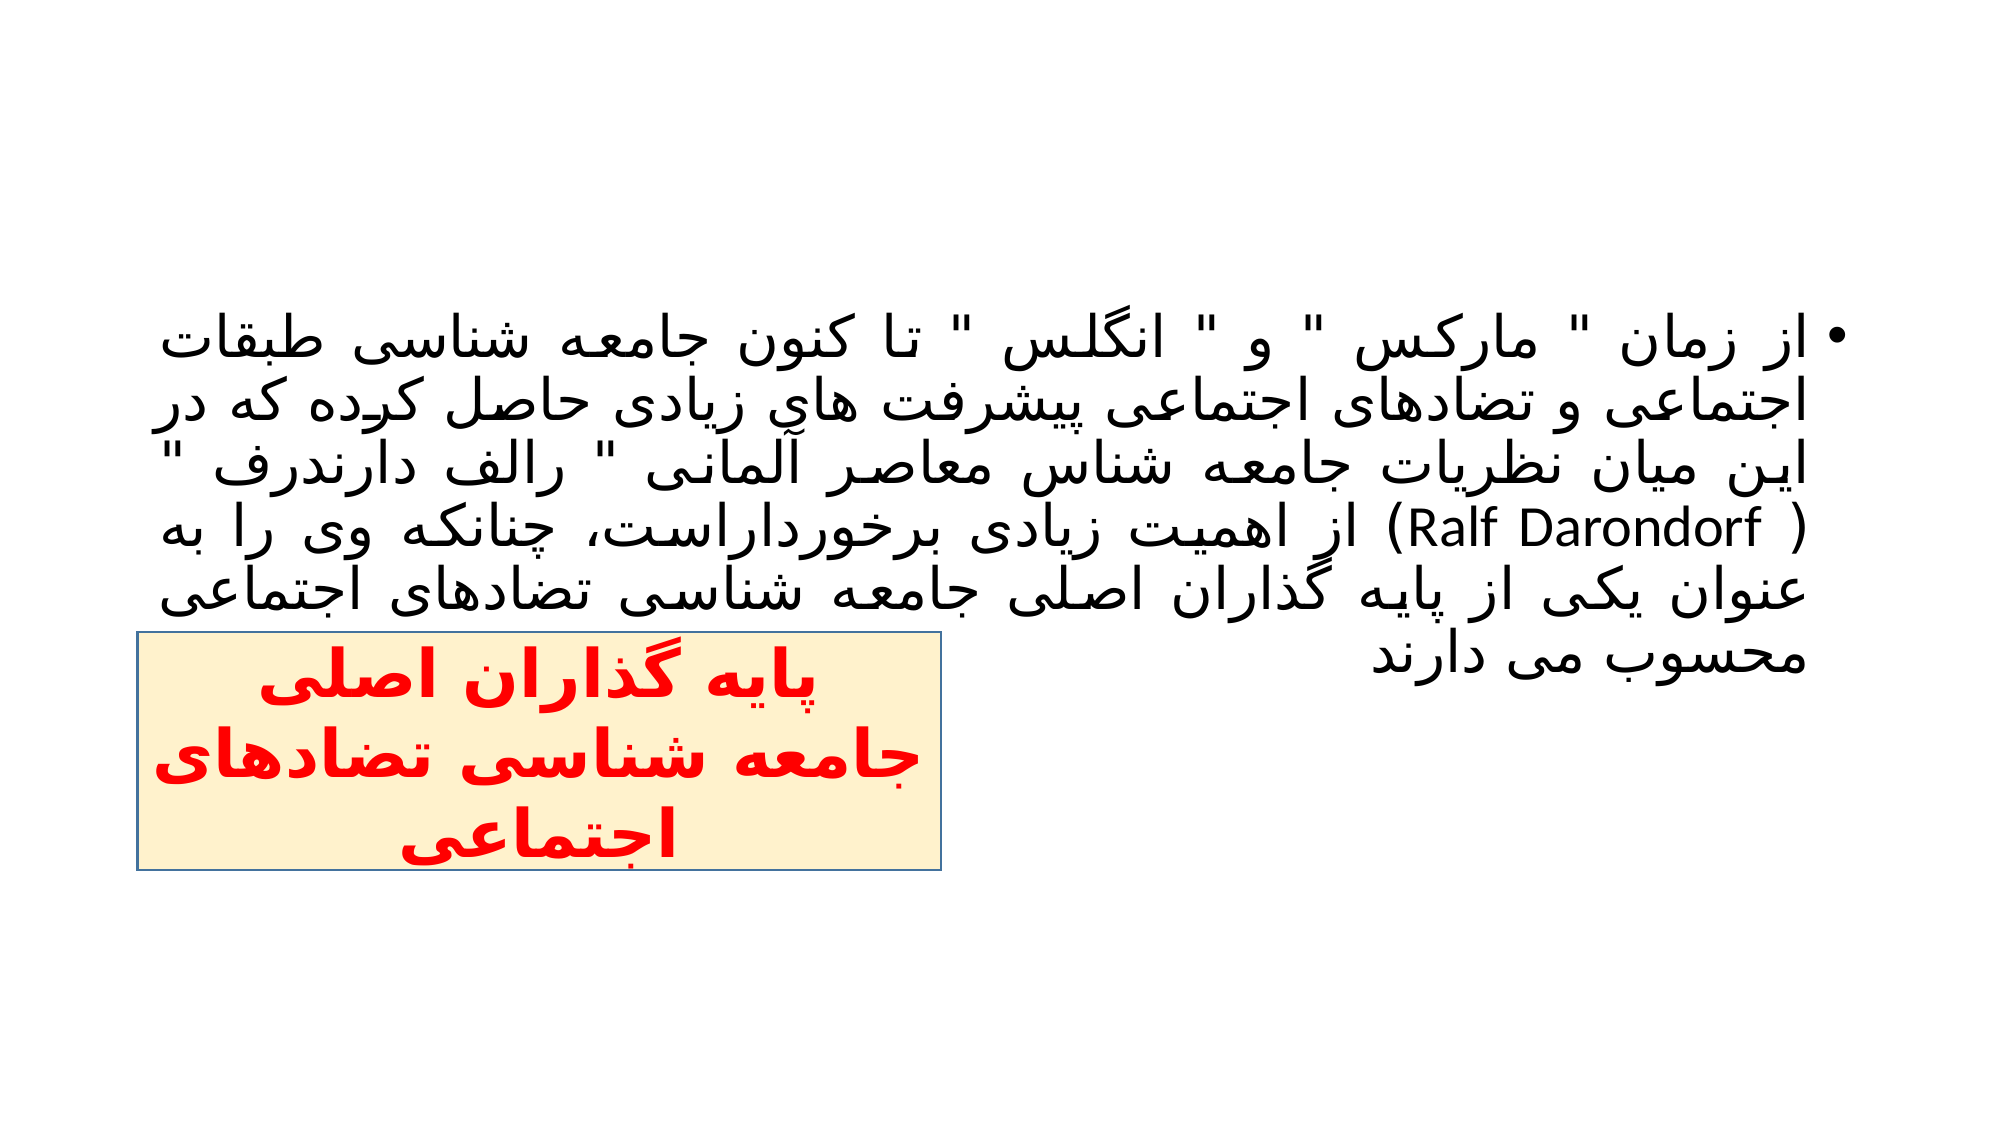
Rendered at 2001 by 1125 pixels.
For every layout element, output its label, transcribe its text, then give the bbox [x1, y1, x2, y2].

list از زمان " مارکس " و " انگلس " تا کنون جامعه شناسی طبقات اجتماعی و تضادهای اجتماعی پیشرفت های زیادی حاصل کرده که در این میان نظریات جامعه شناس معاصر آلمانی " رالف دارندرف " ( Ralf Darondorf) از اهمیت زیادی برخورداراست، چنانکه وی را به عنوان یکی از پایه گذاران اصلی جامعه شناسی تضادهای اجتماعی محسوب می دارند [137, 299, 1863, 1014]
text_box پایه گذاران اصلی جامعه شناسی تضادهای اجتماعی [136, 631, 942, 871]
